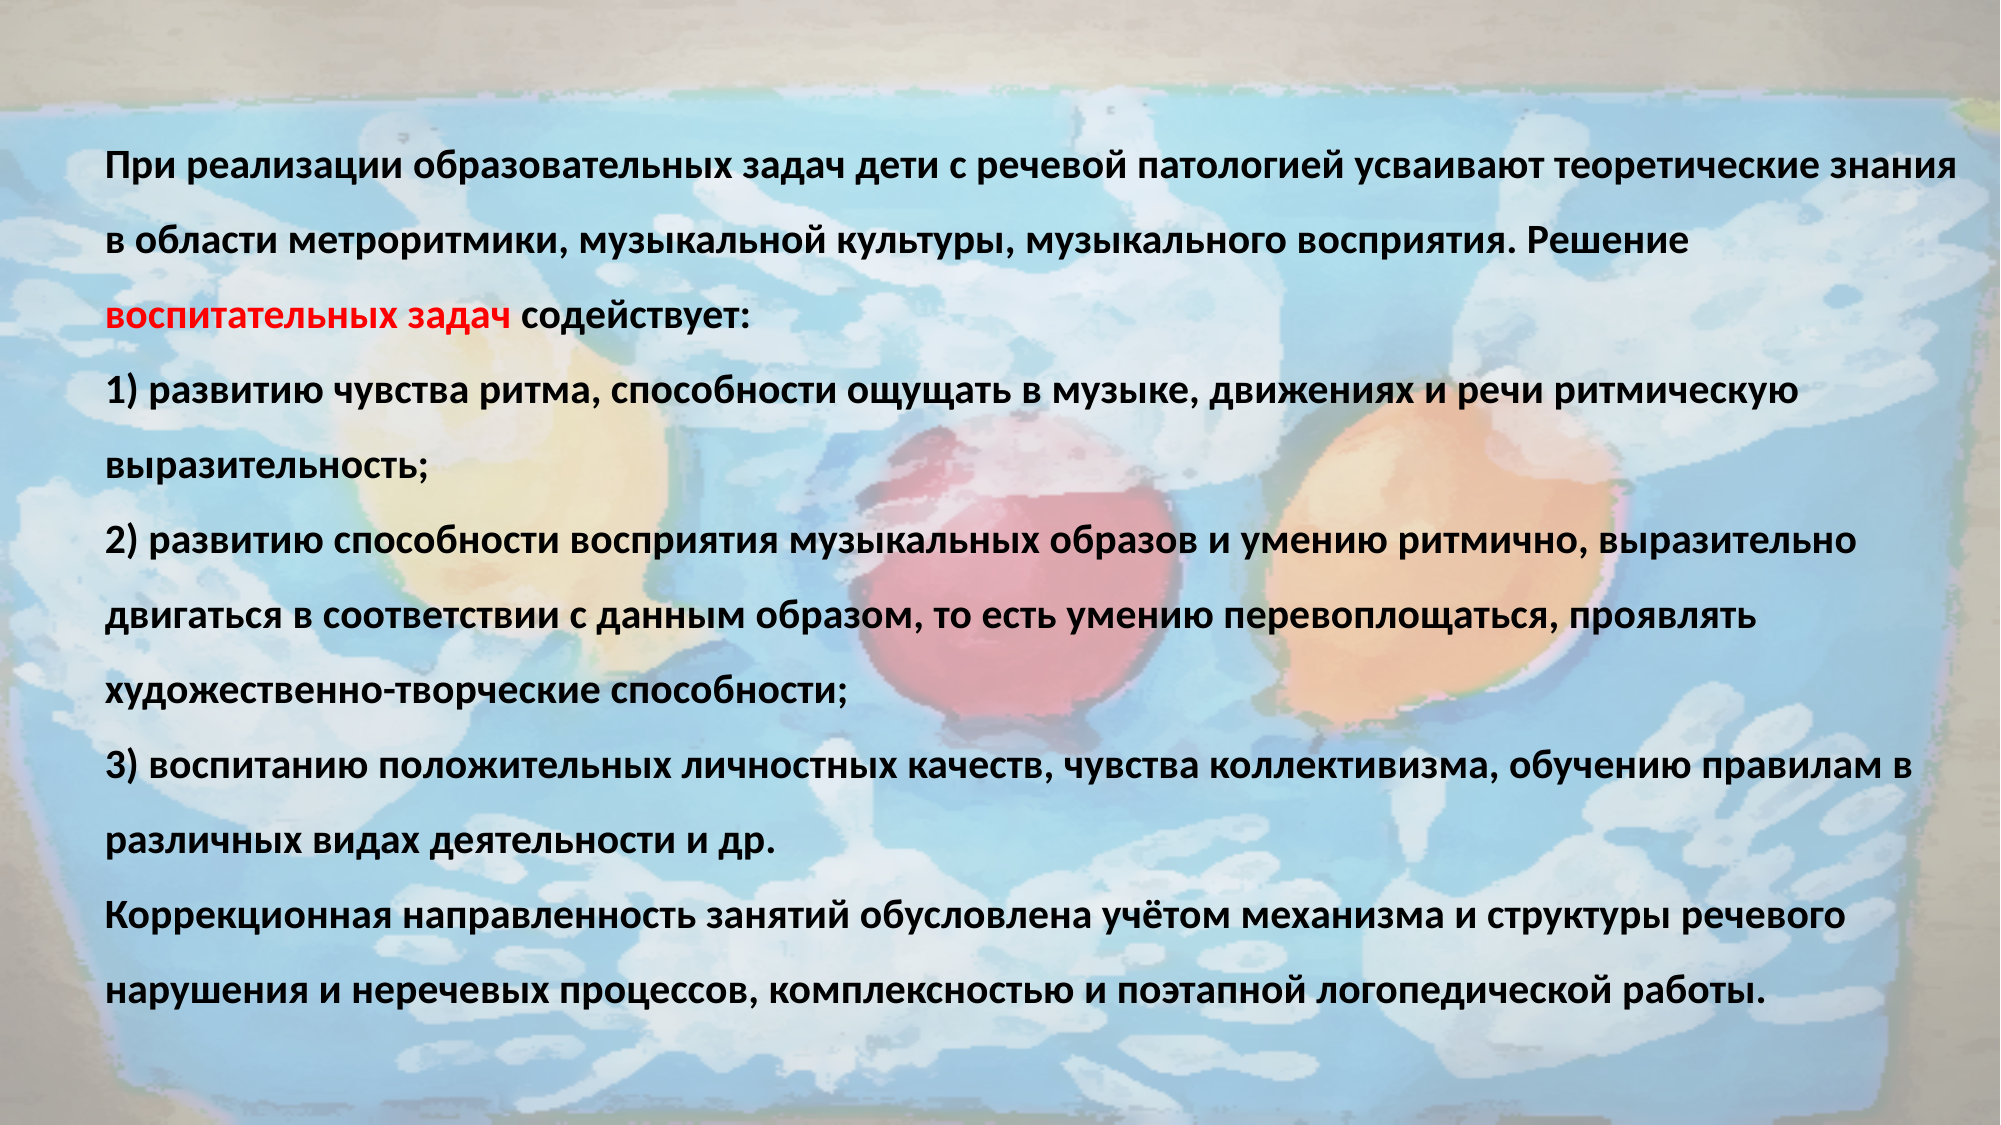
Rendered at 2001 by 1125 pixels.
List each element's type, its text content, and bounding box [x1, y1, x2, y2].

text_box При реализации образовательных задач дети с речевой патологией усваивают теоретические знания в области метроритмики, музыкальной культуры, музыкального восприятия. Решение воспитательных задач содействует: 1) развитию чувства ритма, способности ощущать в музыке, движениях и речи ритмическую выразительность; 2) развитию способности восприятия музыкальных образов и умению ритмично, выразительно двигаться в соответствии с данным образом, то есть умению перевоплощаться, проявлять художественно-творческие способности; 3) воспитанию положительных личностных качеств, чувства коллективизма, обучению правилам в различных видах деятельности и др. Коррекционная направленность занятий обусловлена учётом механизма и структуры речевого нарушения и неречевых процессов, комплексностью и поэтапной логопедической работы. [90, 104, 2000, 1020]
